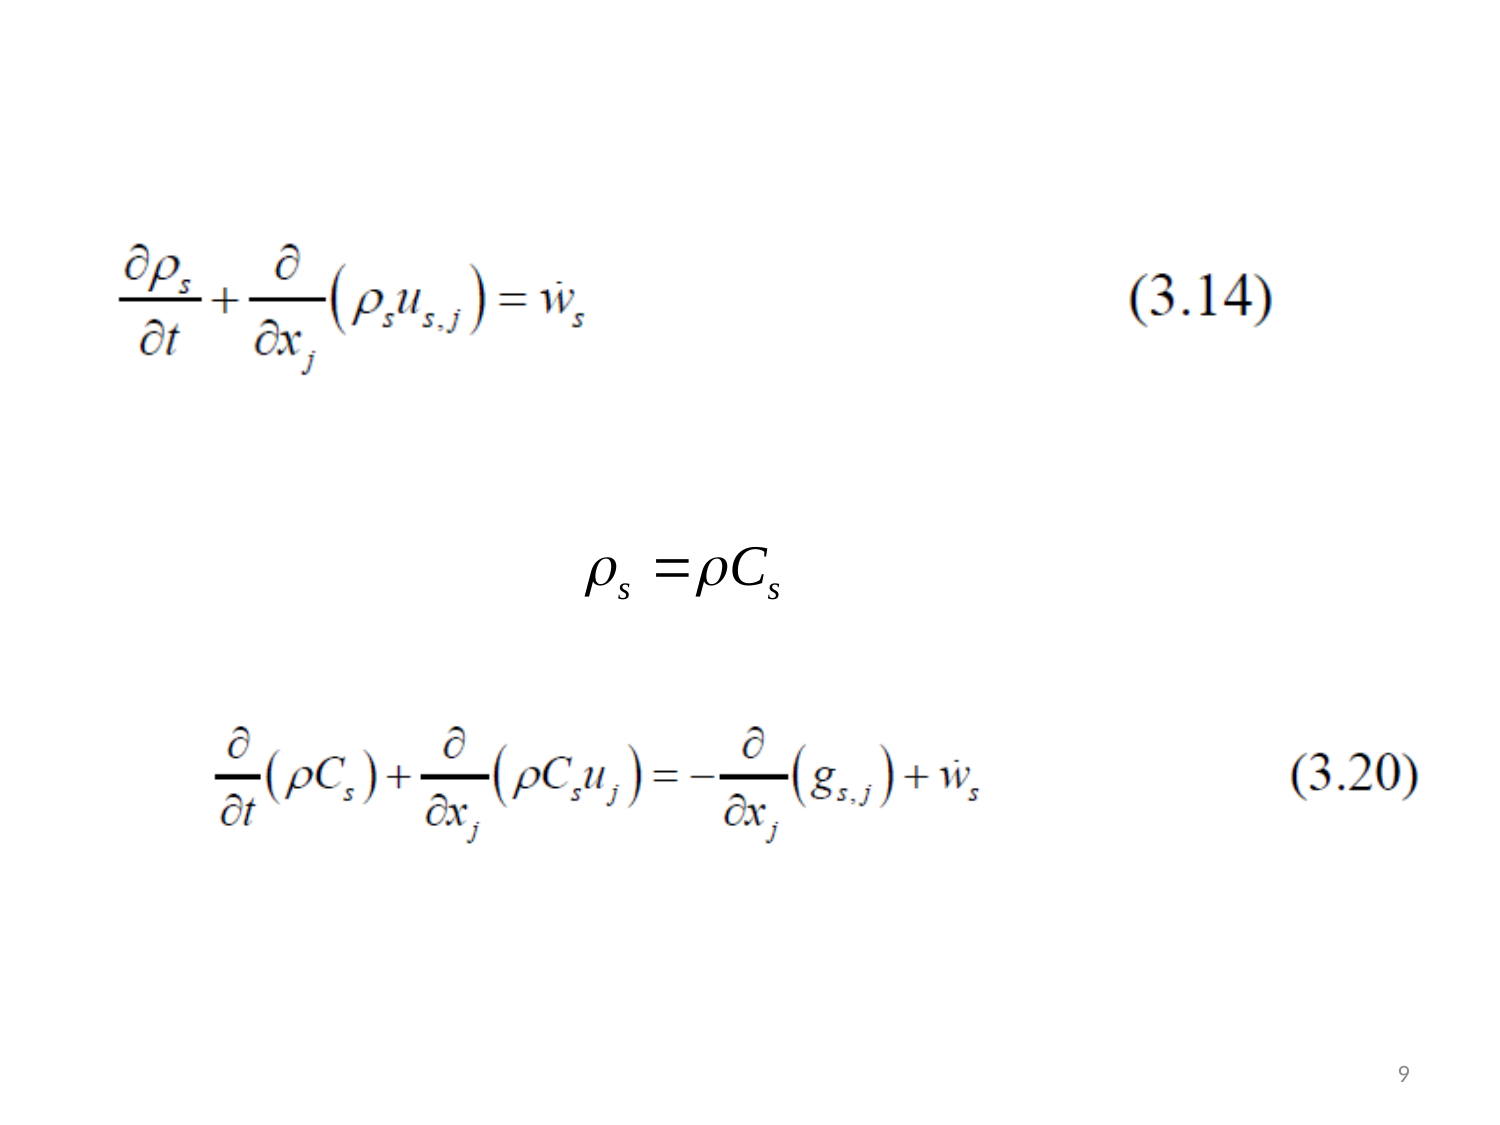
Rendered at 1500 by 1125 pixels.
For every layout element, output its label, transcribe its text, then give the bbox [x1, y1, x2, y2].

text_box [573, 527, 791, 614]
picture [81, 175, 1285, 399]
picture [152, 679, 1435, 856]
slide_number 9 [1074, 1042, 1425, 1103]
